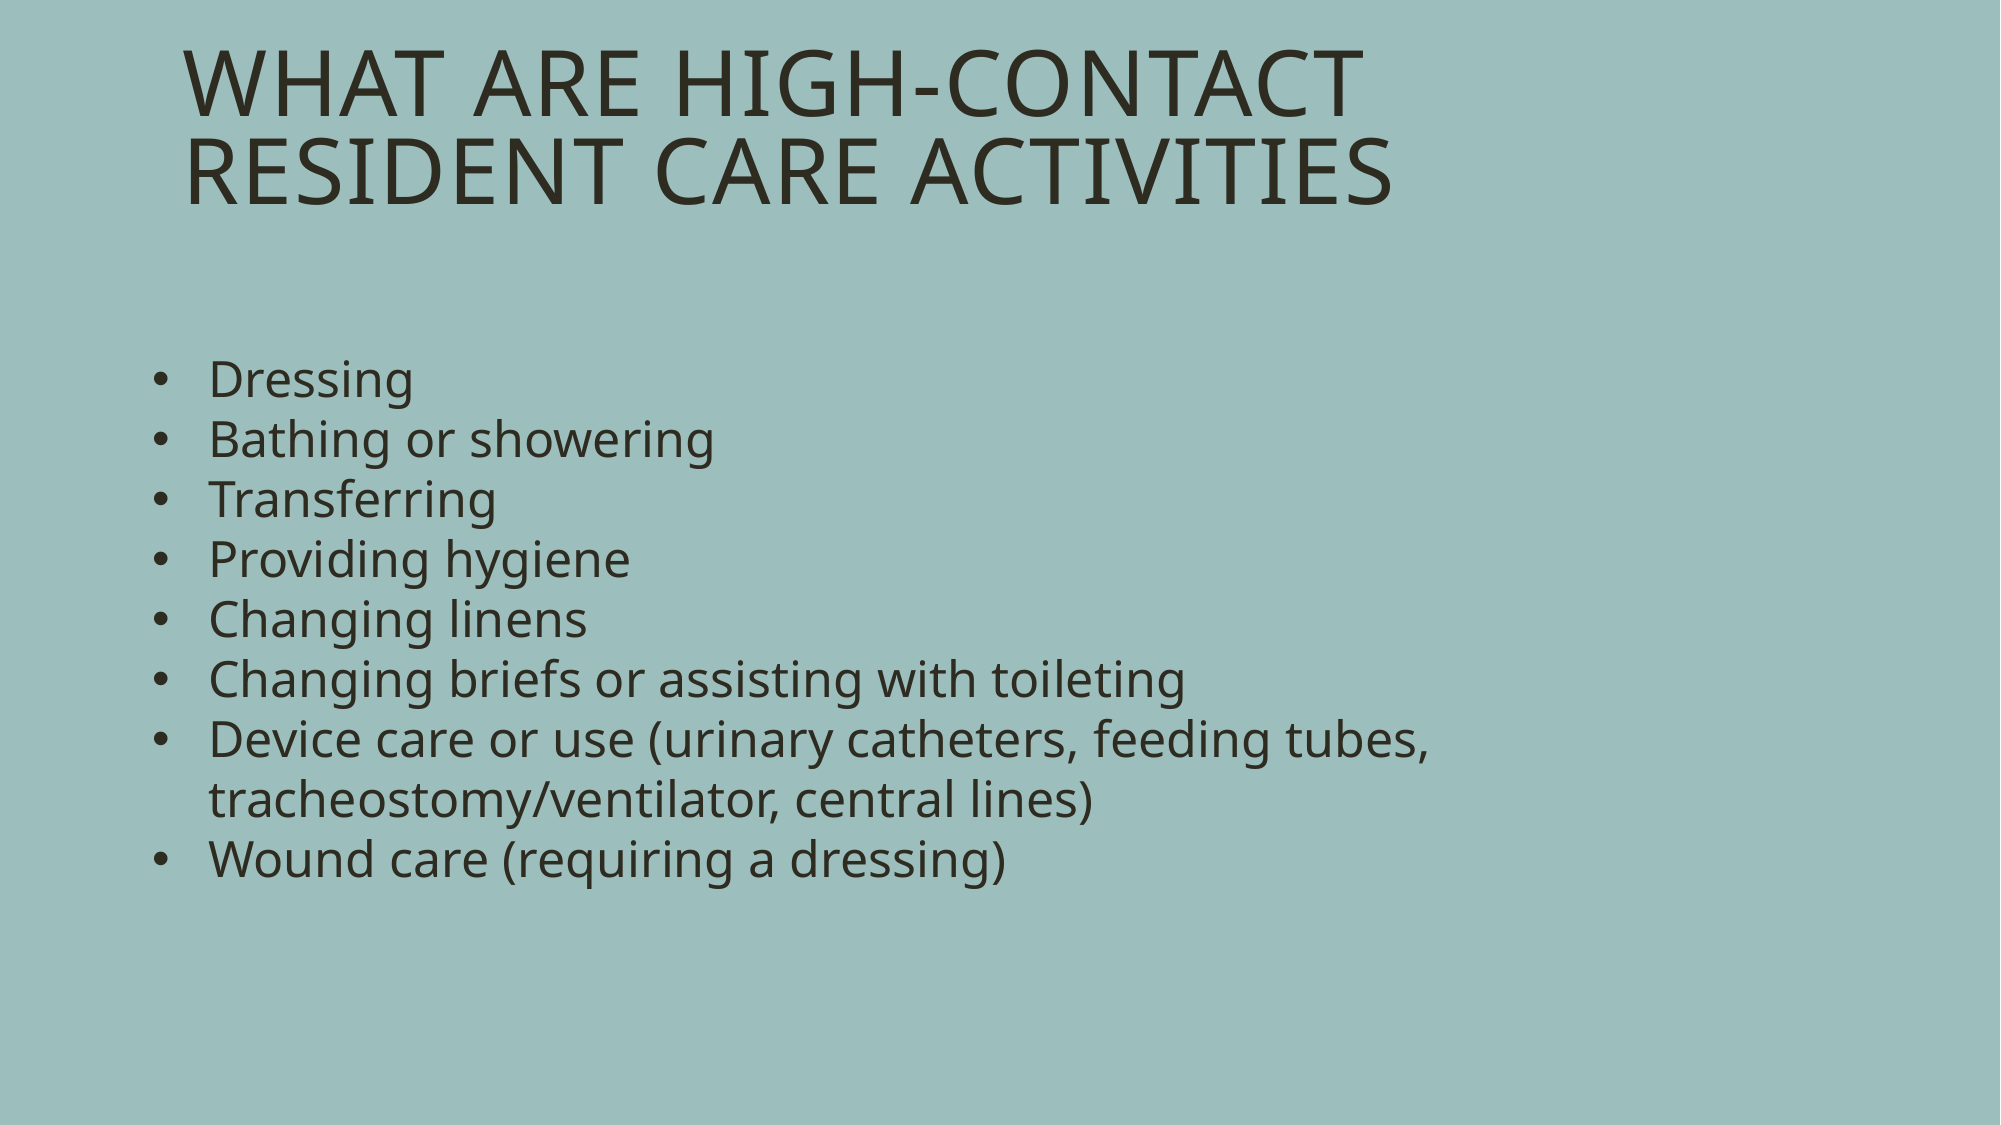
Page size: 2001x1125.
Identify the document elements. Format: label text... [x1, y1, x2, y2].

text_box Dressing Bathing or showering Transferring Providing hygiene Changing linens Changing briefs or assisting with toileting Device care or use (urinary catheters, feeding tubes, tracheostomy/ventilator, central lines) Wound care (requiring a dressing) [137, 340, 1938, 896]
title What are High-contact resident care activities [168, 10, 1763, 257]
